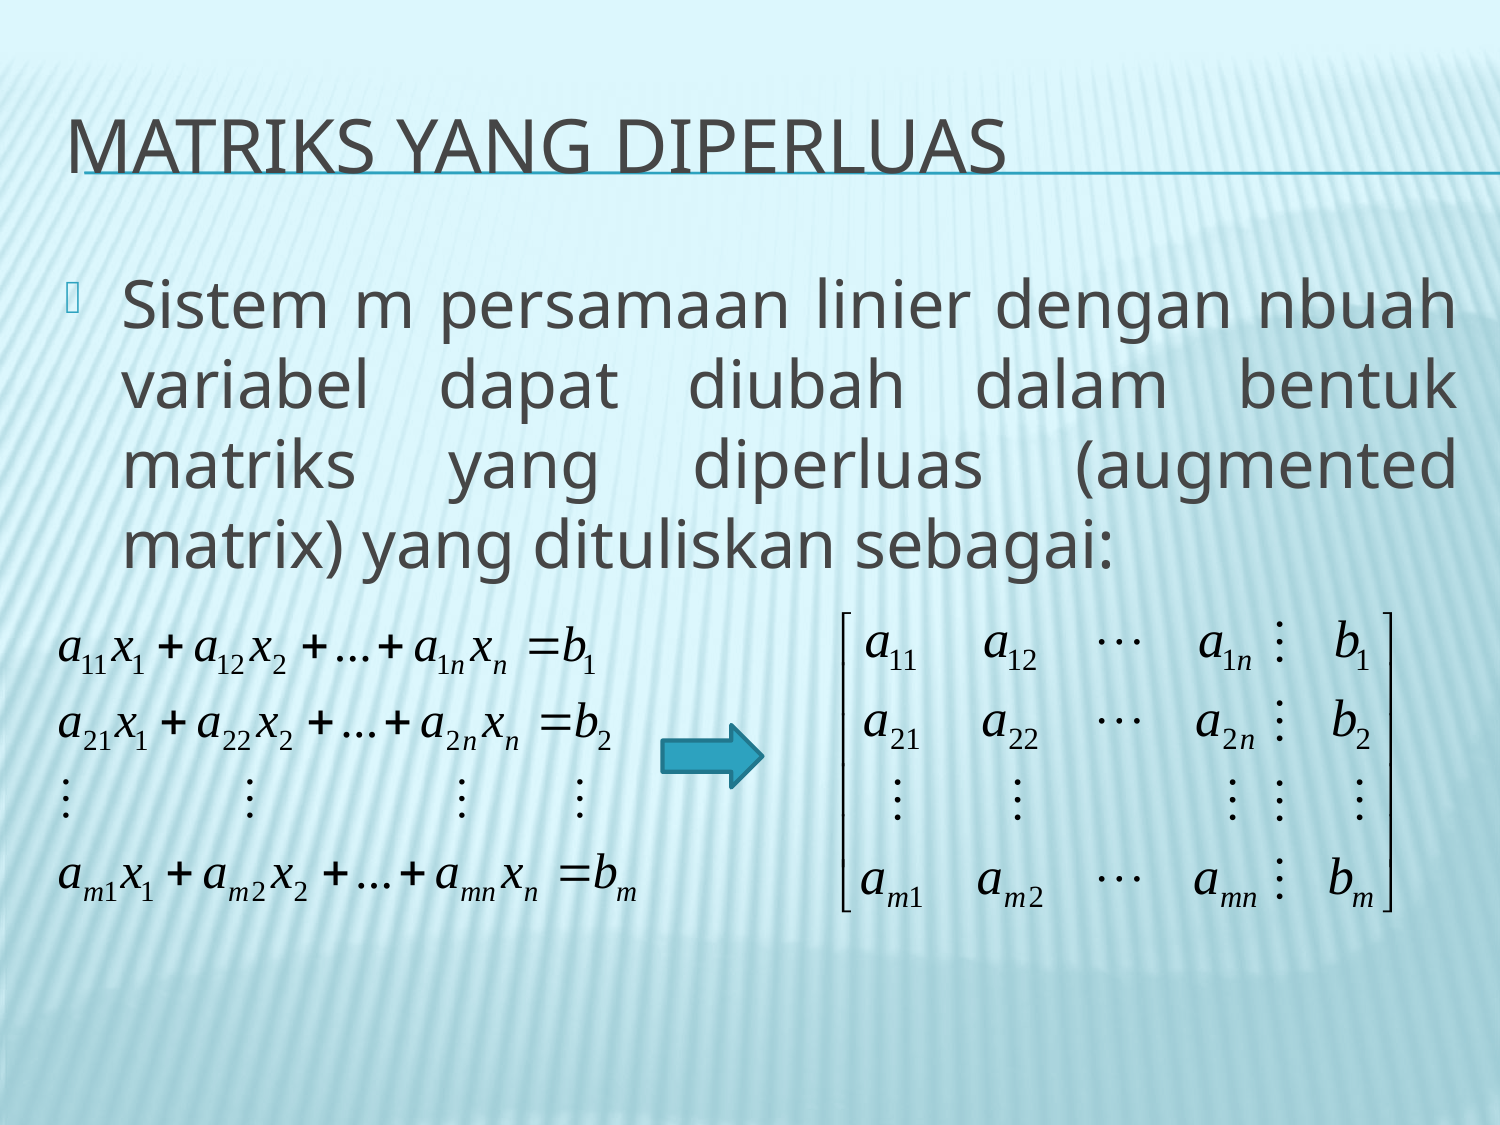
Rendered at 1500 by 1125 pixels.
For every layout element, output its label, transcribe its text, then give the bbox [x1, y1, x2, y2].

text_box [49, 612, 646, 913]
title Matriks yang diperluas [50, 75, 1475, 213]
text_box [829, 599, 1415, 926]
list Sistem m persamaan linier dengan nbuah variabel dapat diubah dalam bentuk matriks yang diperluas (augmented matrix) yang dituliskan sebagai: [50, 254, 1475, 998]
text_box [660, 723, 765, 790]
